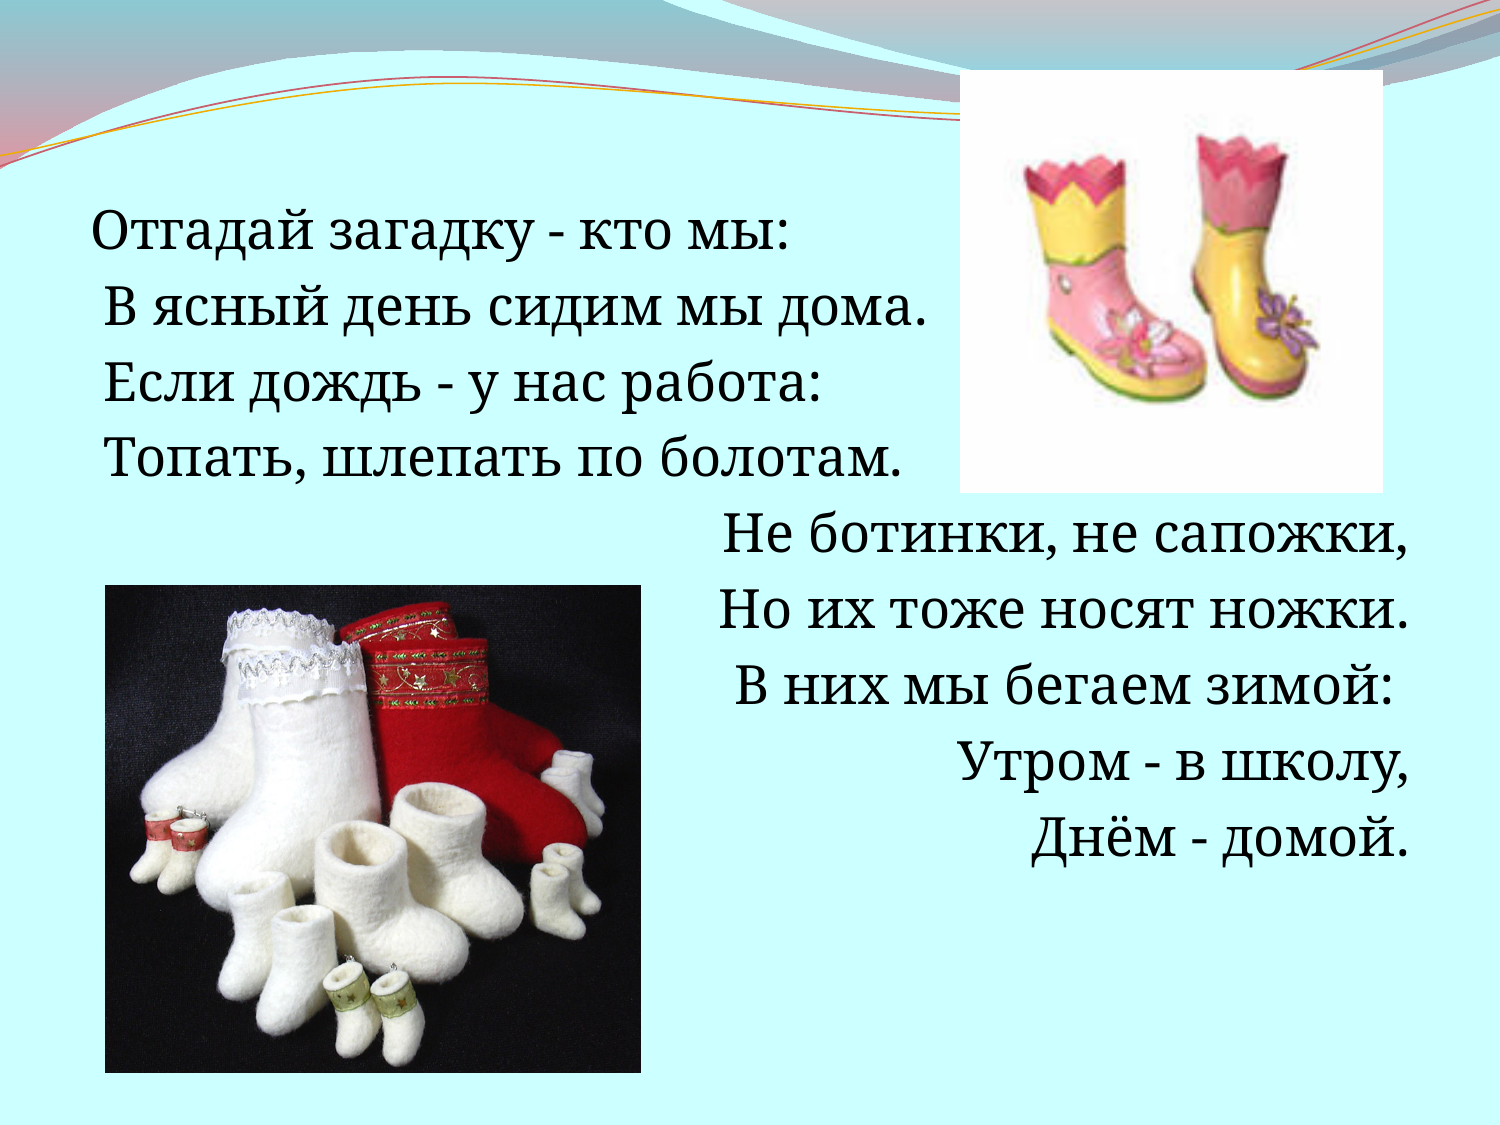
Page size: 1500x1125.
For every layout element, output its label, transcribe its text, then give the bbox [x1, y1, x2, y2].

list Отгадай загадку - кто мы: В ясный день сидим мы дома. Если дождь - у нас работа: Топать, шлепать по болотам. Не ботинки, не сапожки, Но их тоже носят ножки. В них мы бегаем зимой: Утром - в школу, Днём - домой. [74, 187, 1426, 1038]
picture [105, 585, 641, 1073]
picture [960, 70, 1383, 493]
